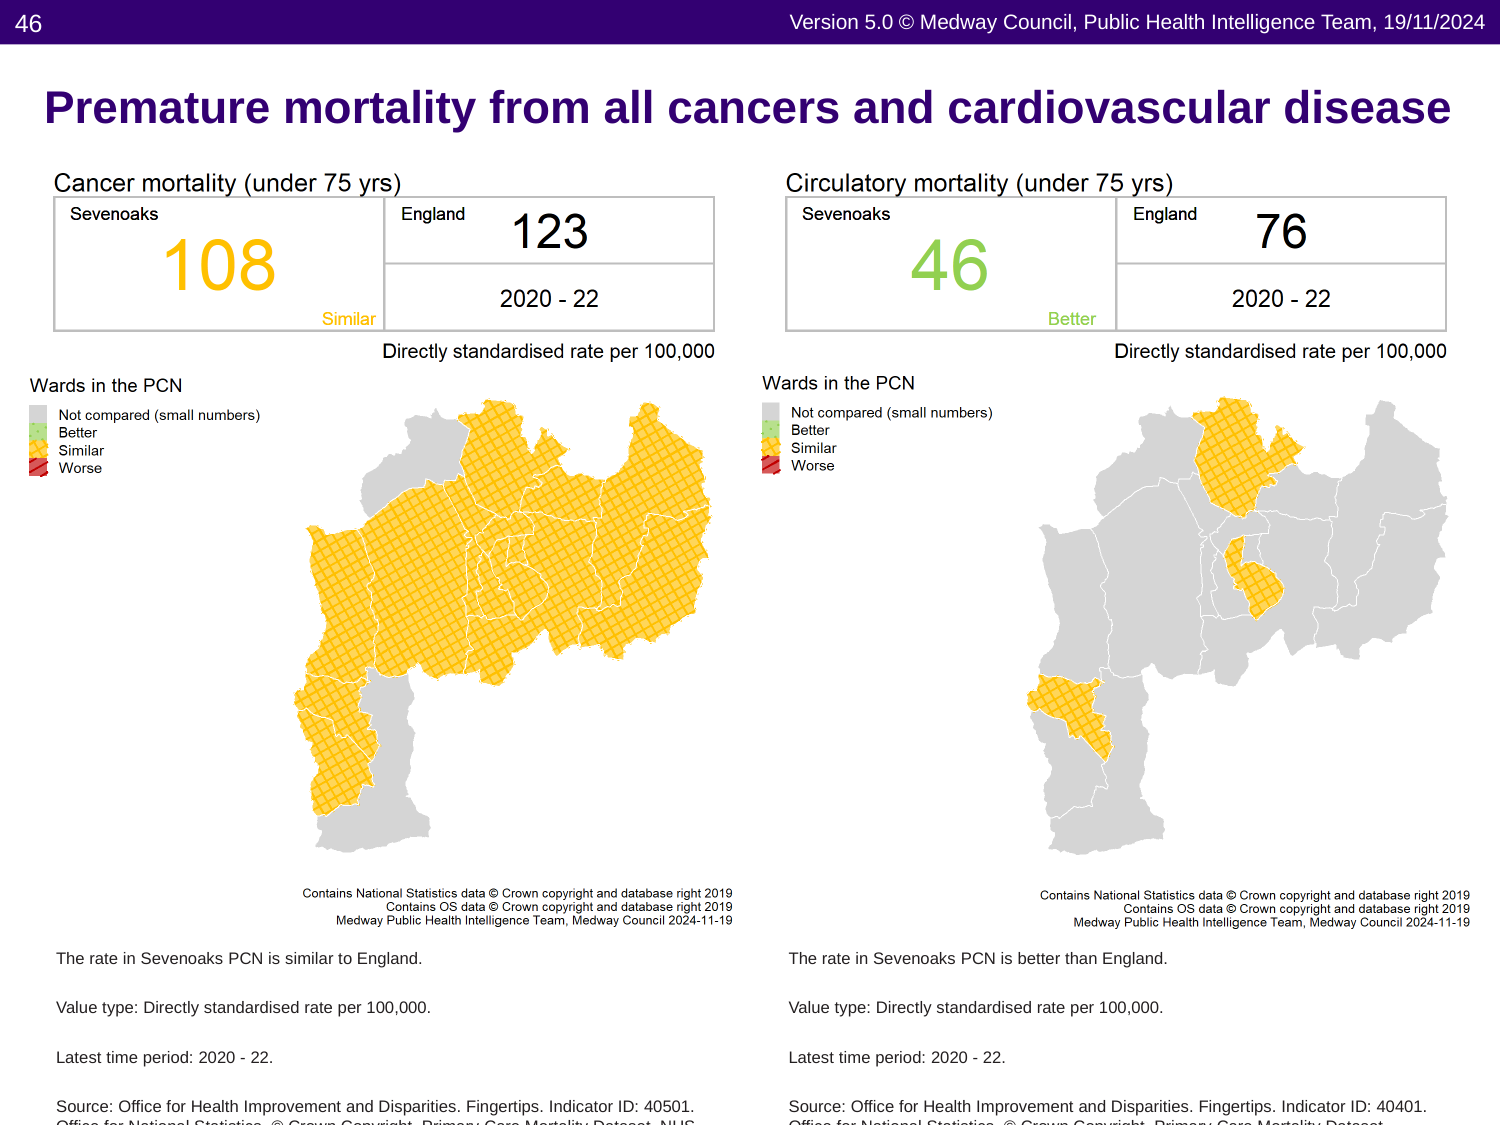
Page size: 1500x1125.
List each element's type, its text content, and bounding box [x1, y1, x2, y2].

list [29, 373, 733, 929]
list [52, 161, 715, 362]
list The rate in Sevenoaks PCN is better than England. Value type: Directly standardised rate per 100,000. Latest time period: 2020 - 22. Source: Office for Health Improvement and Disparities. Fingertips. Indicator ID: 40401. Office for National Statistics, © Crown Copyright. Primary Care Mortality Dataset (PCMD), NHS Digital. Value calculation: Aggregated data. PCN RAG method: Confidence interval (95%) - Dobson's method. Small area type: Ward. [773, 940, 1453, 1114]
title Premature mortality from all cancers and cardiovascular disease [29, 70, 1471, 138]
list Version 5.0 © Medway Council, Public Health Intelligence Team, 19/11/2024 [419, 0, 1500, 43]
list The rate in Sevenoaks PCN is similar to England. Value type: Directly standardised rate per 100,000. Latest time period: 2020 - 22. Source: Office for Health Improvement and Disparities. Fingertips. Indicator ID: 40501. Office for National Statistics, © Crown Copyright. Primary Care Mortality Dataset, NHS Digital. Value calculation: Aggregated data. PCN RAG method: Confidence interval (95%) - Dobson's method. Small area type: Ward. [41, 940, 715, 1114]
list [785, 161, 1448, 362]
list 46 [0, 0, 95, 95]
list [761, 373, 1471, 929]
